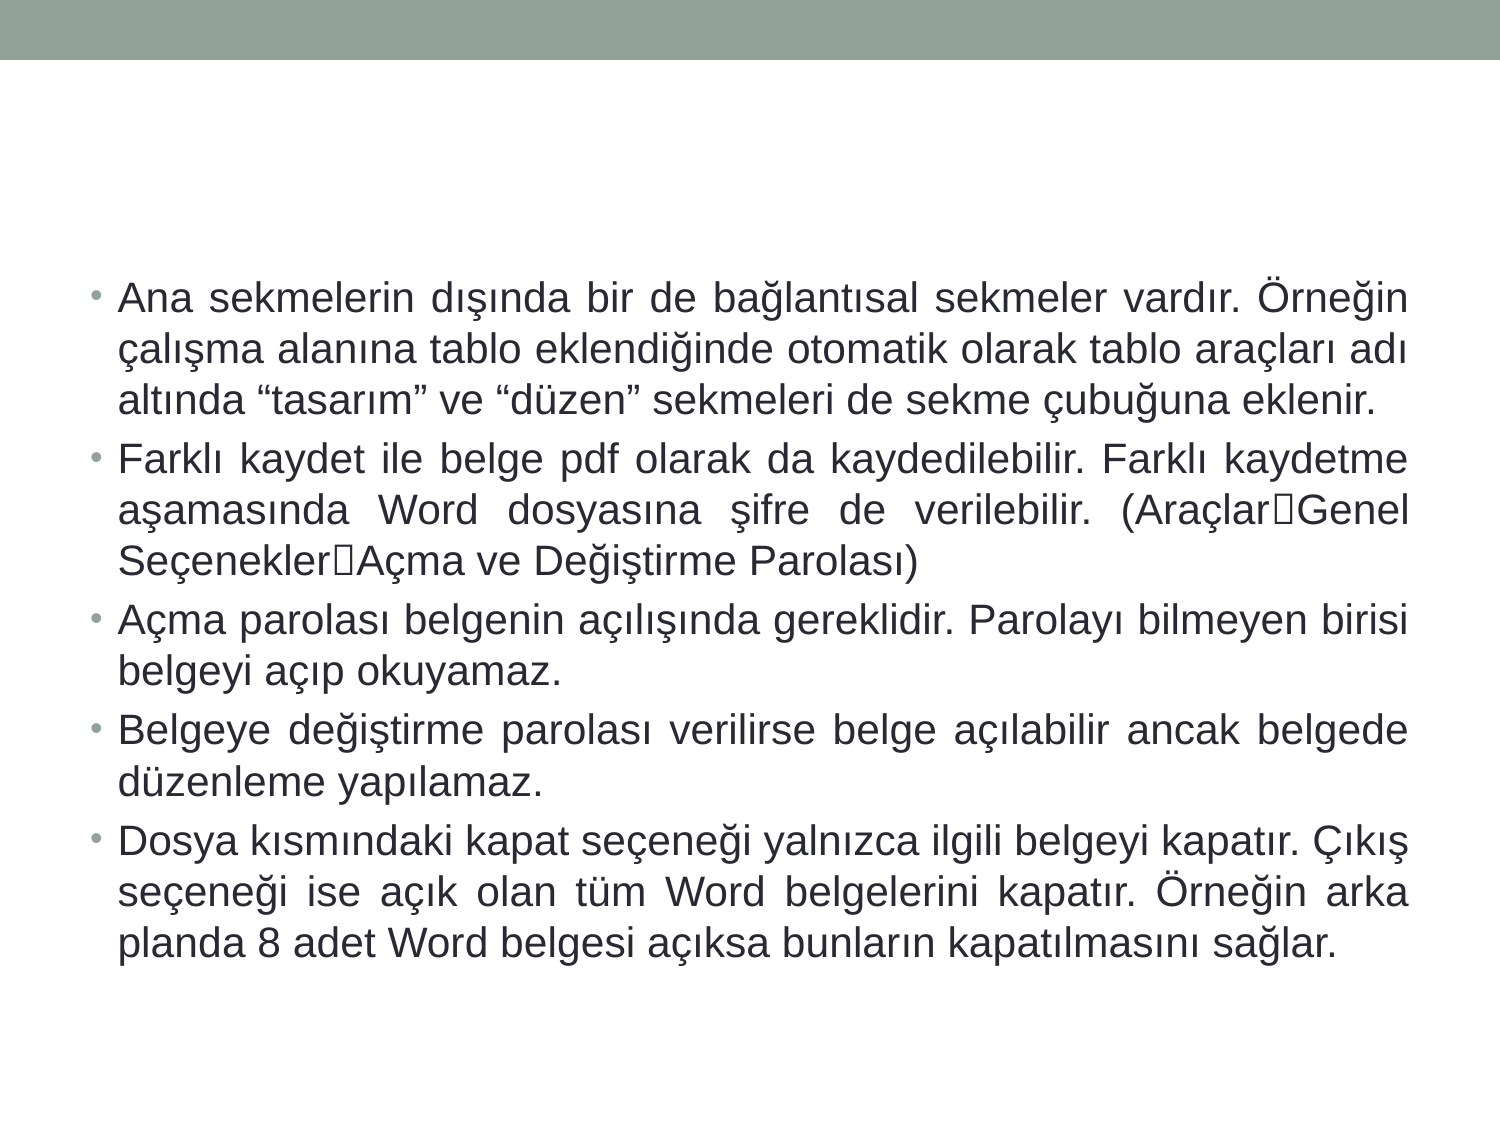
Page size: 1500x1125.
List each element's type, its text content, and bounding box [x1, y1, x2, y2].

list Ana sekmelerin dışında bir de bağlantısal sekmeler vardır. Örneğin çalışma alanına tablo eklendiğinde otomatik olarak tablo araçları adı altında “tasarım” ve “düzen” sekmeleri de sekme çubuğuna eklenir. Farklı kaydet ile belge pdf olarak da kaydedilebilir. Farklı kaydetme aşamasında Word dosyasına şifre de verilebilir. (AraçlarGenel SeçeneklerAçma ve Değiştirme Parolası) Açma parolası belgenin açılışında gereklidir. Parolayı bilmeyen birisi belgeyi açıp okuyamaz. Belgeye değiştirme parolası verilirse belge açılabilir ancak belgede düzenleme yapılamaz. Dosya kısmındaki kapat seçeneği yalnızca ilgili belgeyi kapatır. Çıkış seçeneği ise açık olan tüm Word belgelerini kapatır. Örneğin arka planda 8 adet Word belgesi açıksa bunların kapatılmasını sağlar. [75, 262, 1425, 1063]
